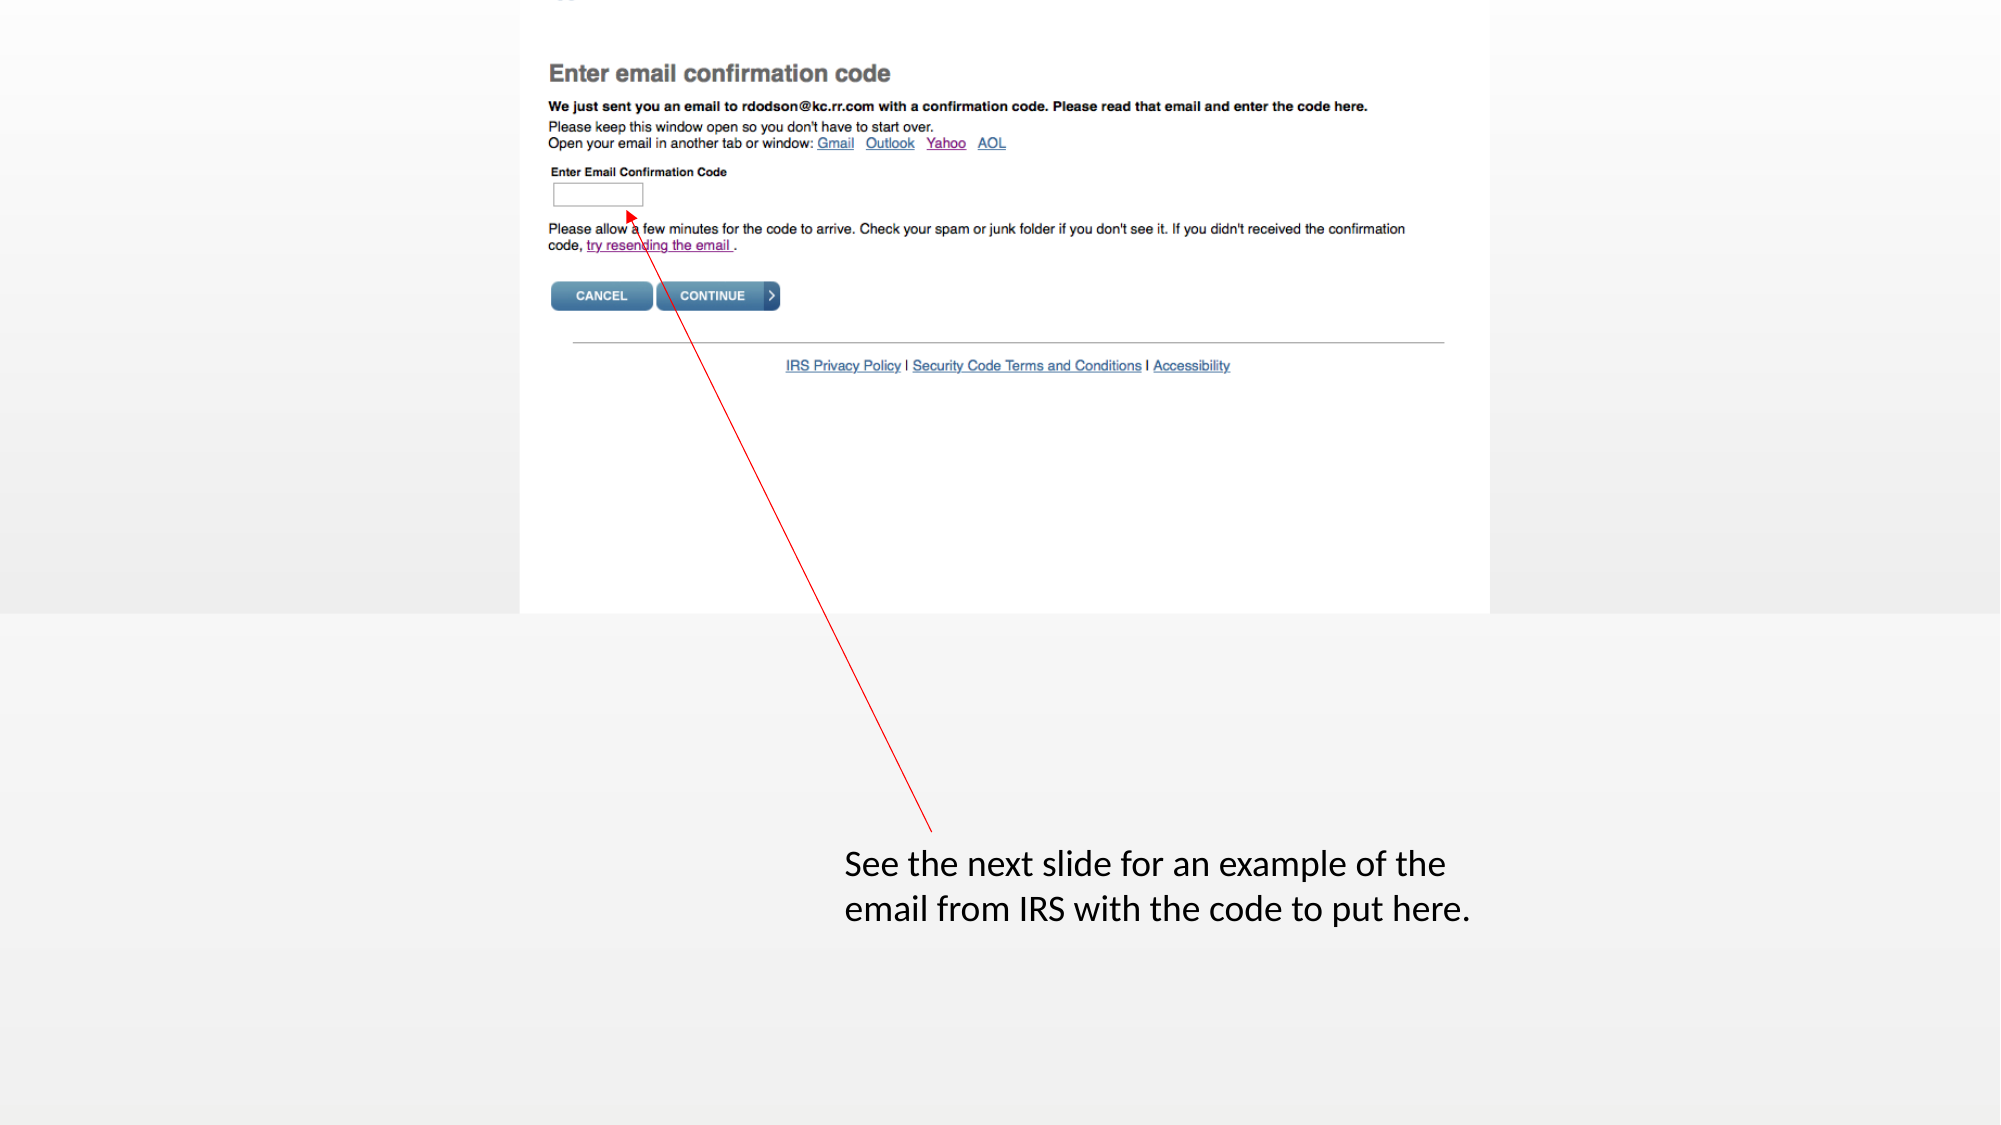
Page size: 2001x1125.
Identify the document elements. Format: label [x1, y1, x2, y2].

text_box [626, 209, 932, 833]
picture [0, 0, 2000, 1125]
